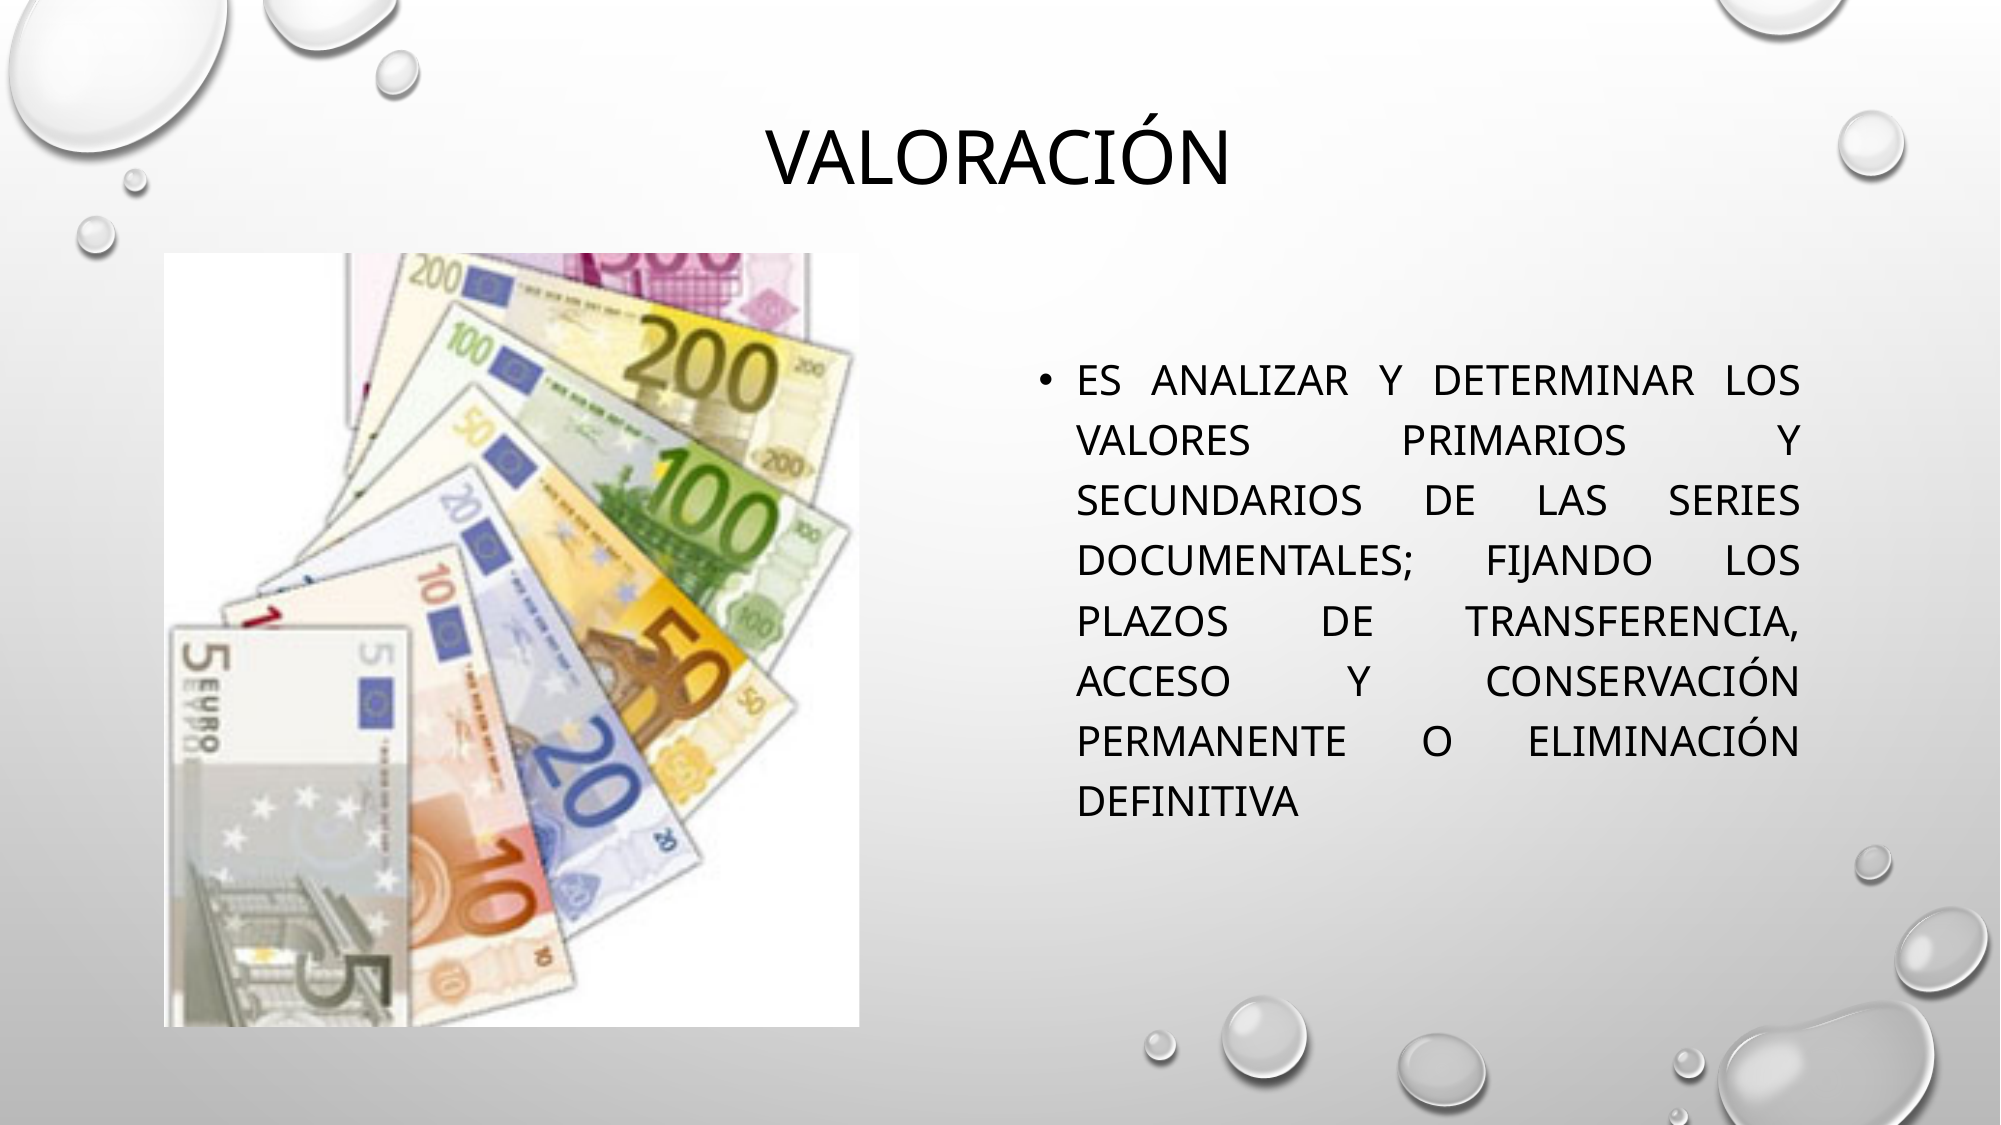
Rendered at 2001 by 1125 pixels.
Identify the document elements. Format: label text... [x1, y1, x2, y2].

list Es analizar y determinar los valores primarios y secundarios de las series documentales; fijando los plazos de transferencia, acceso y conservación permanente o eliminación definitiva [1023, 336, 1817, 899]
title valoración [149, 29, 1850, 291]
picture [0, 0, 2000, 1125]
